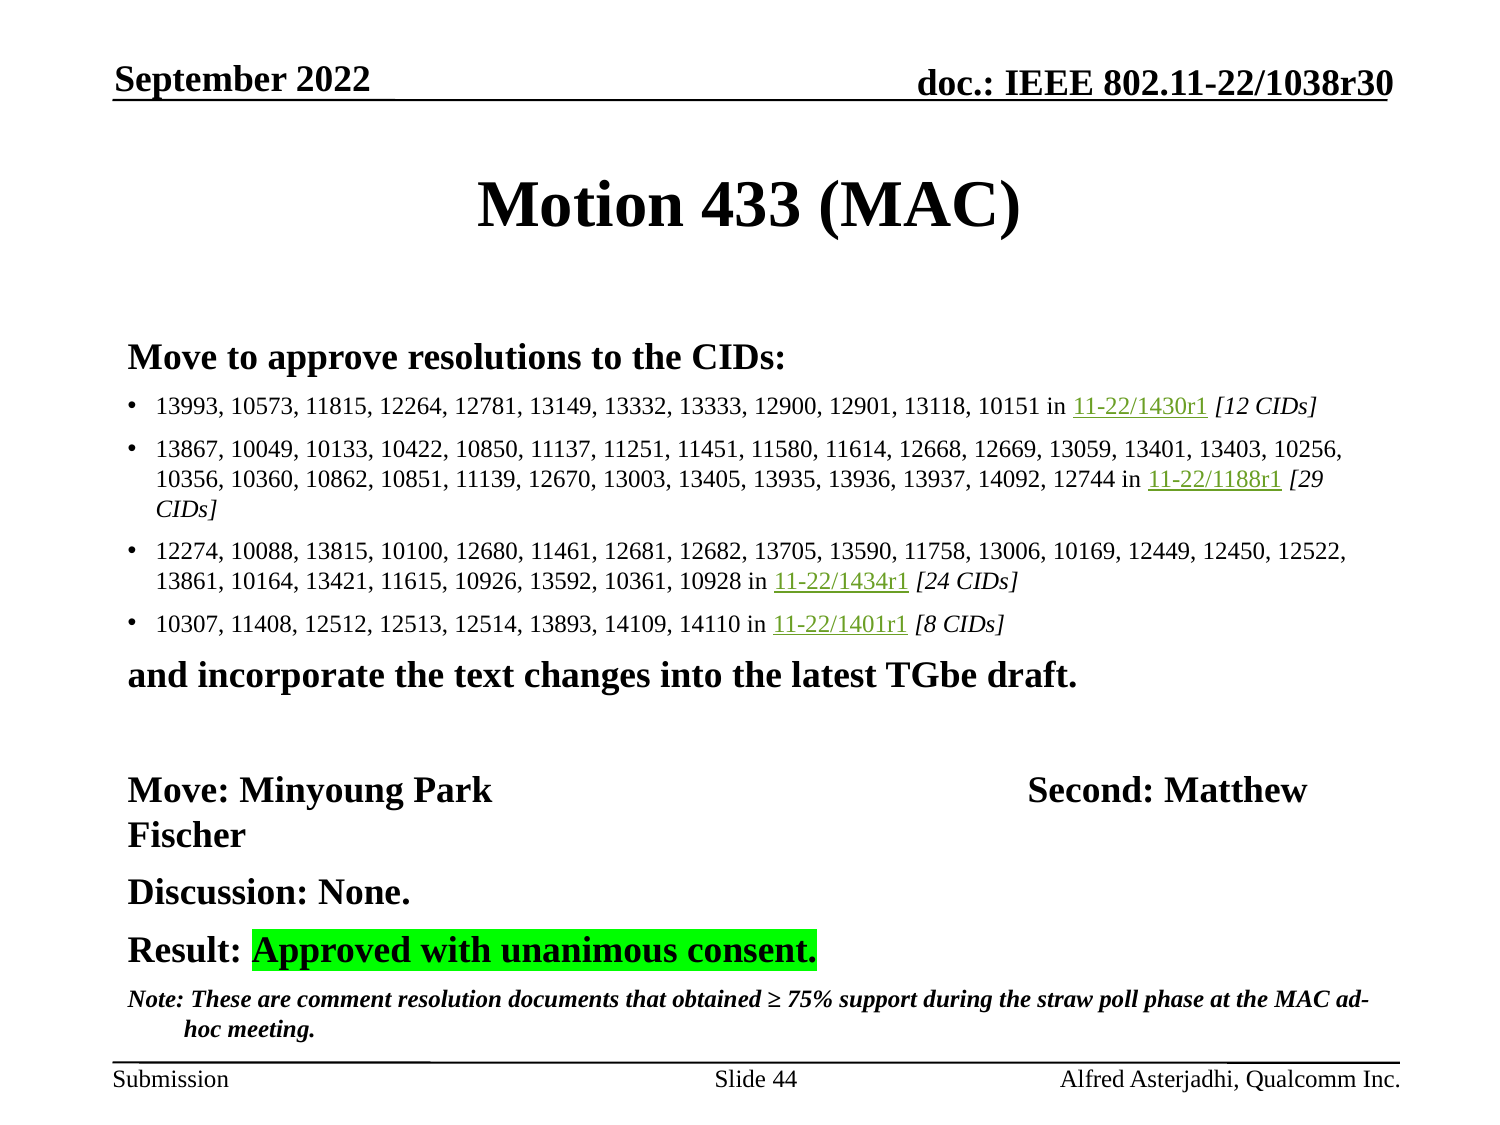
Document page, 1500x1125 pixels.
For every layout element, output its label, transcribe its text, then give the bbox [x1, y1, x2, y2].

list Move to approve resolutions to the CIDs: 13993, 10573, 11815, 12264, 12781, 13149, 13332, 13333, 12900, 12901, 13118, 10151 in 11-22/1430r1 [12 CIDs] 13867, 10049, 10133, 10422, 10850, 11137, 11251, 11451, 11580, 11614, 12668, 12669, 13059, 13401, 13403, 10256, 10356, 10360, 10862, 10851, 11139, 12670, 13003, 13405, 13935, 13936, 13937, 14092, 12744 in 11-22/1188r1 [29 CIDs] 12274, 10088, 13815, 10100, 12680, 11461, 12681, 12682, 13705, 13590, 11758, 13006, 10169, 12449, 12450, 12522, 13861, 10164, 13421, 11615, 10926, 13592, 10361, 10928 in 11-22/1434r1 [24 CIDs] 10307, 11408, 12512, 12513, 12514, 13893, 14109, 14110 in 11-22/1401r1 [8 CIDs] and incorporate the text changes into the latest TGbe draft. Move: Minyoung Park Second: Matthew Fischer Discussion: None. Result: Approved with unanimous consent. Note: These are comment resolution documents that obtained ≥ 75% support during the straw poll phase at the MAC ad-hoc meeting. [112, 324, 1388, 1063]
title Motion 433 (MAC) [112, 112, 1388, 288]
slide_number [114, 54, 423, 100]
slide_number Slide 44 [712, 1061, 800, 1123]
footer Alfred Asterjadhi, Qualcomm Inc. [878, 1061, 1402, 1093]
